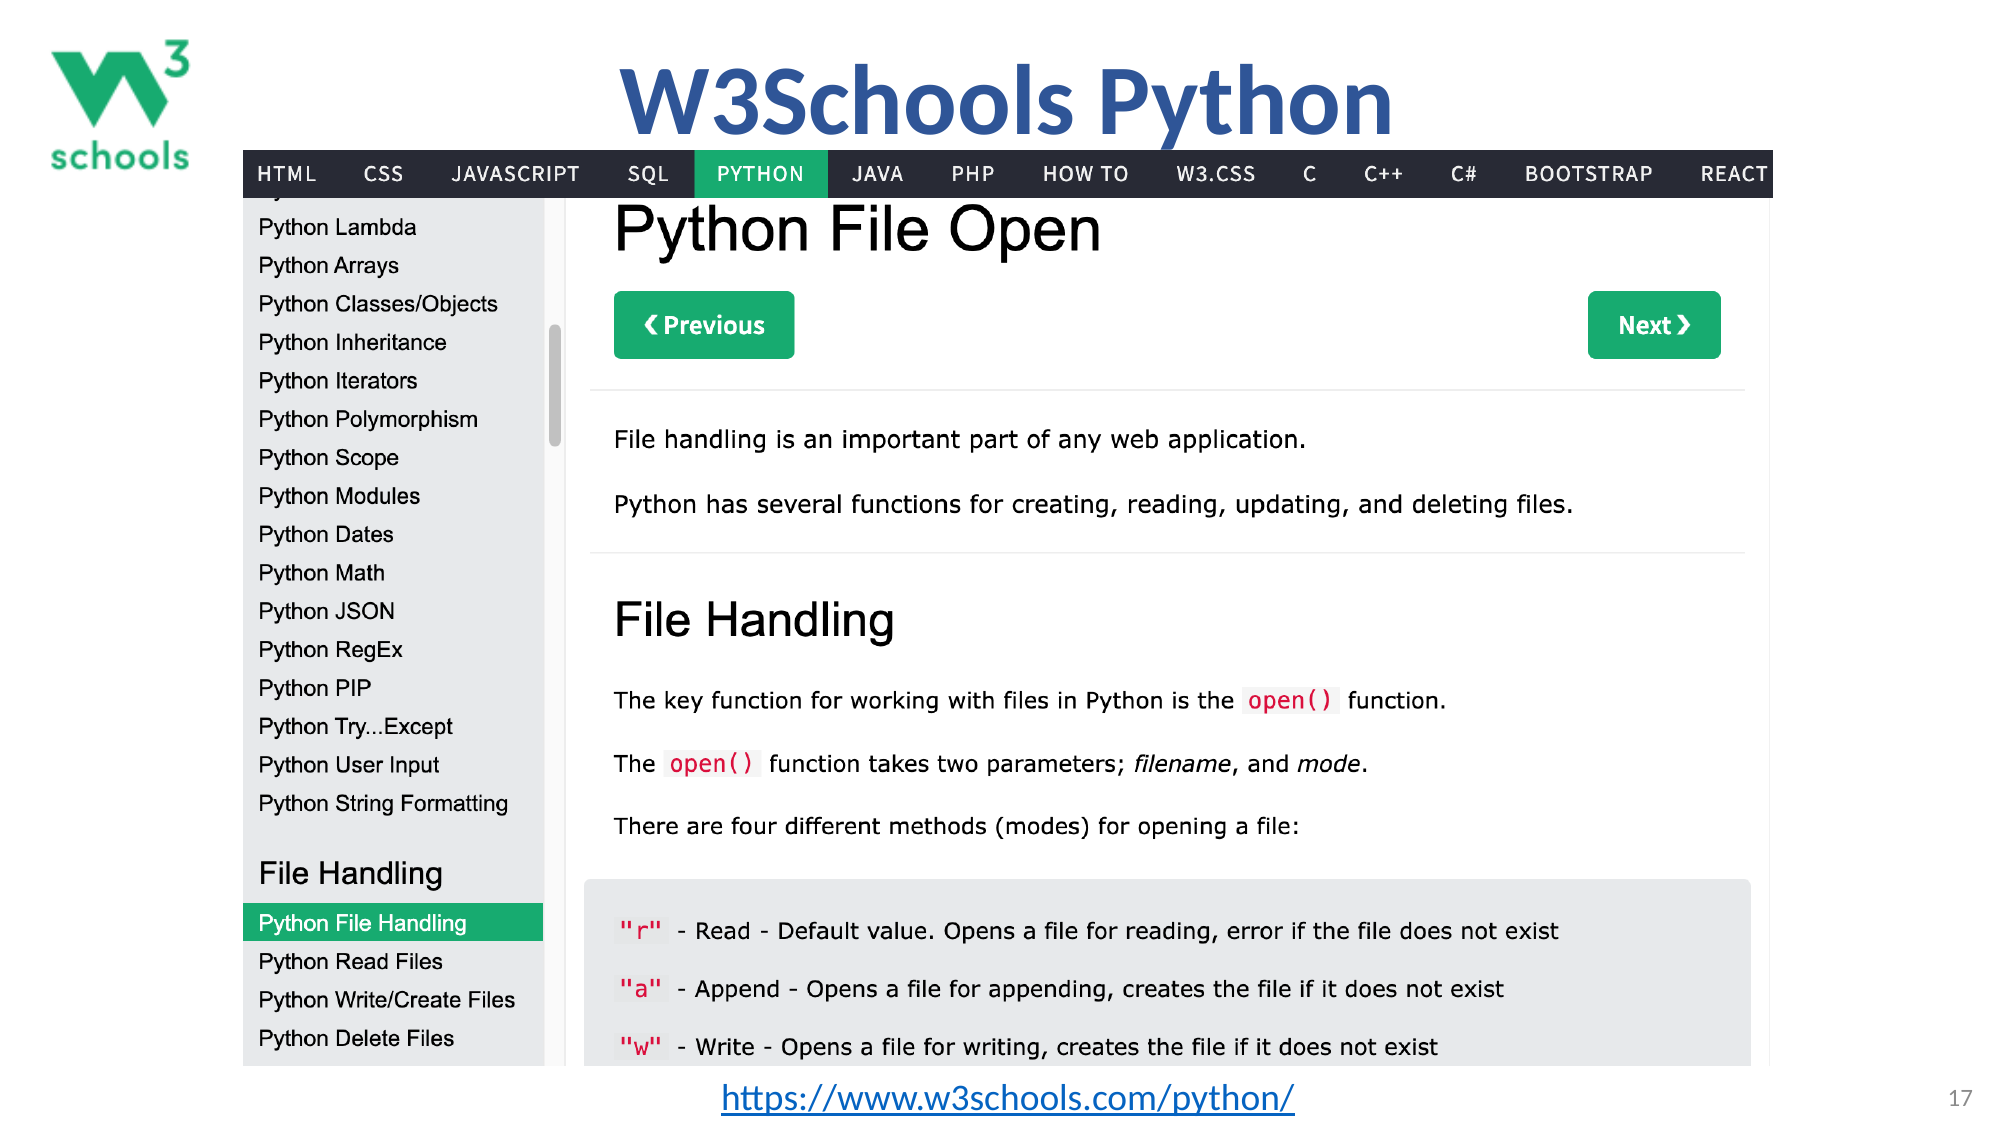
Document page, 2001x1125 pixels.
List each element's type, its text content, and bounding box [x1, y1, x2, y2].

title W3Schools Python [234, 22, 1929, 167]
slide_number 17 [1830, 1076, 1989, 1116]
text_box https://www.w3schools.com/python/ [508, 1066, 1509, 1125]
picture [243, 150, 1773, 1066]
picture [14, 22, 234, 191]
